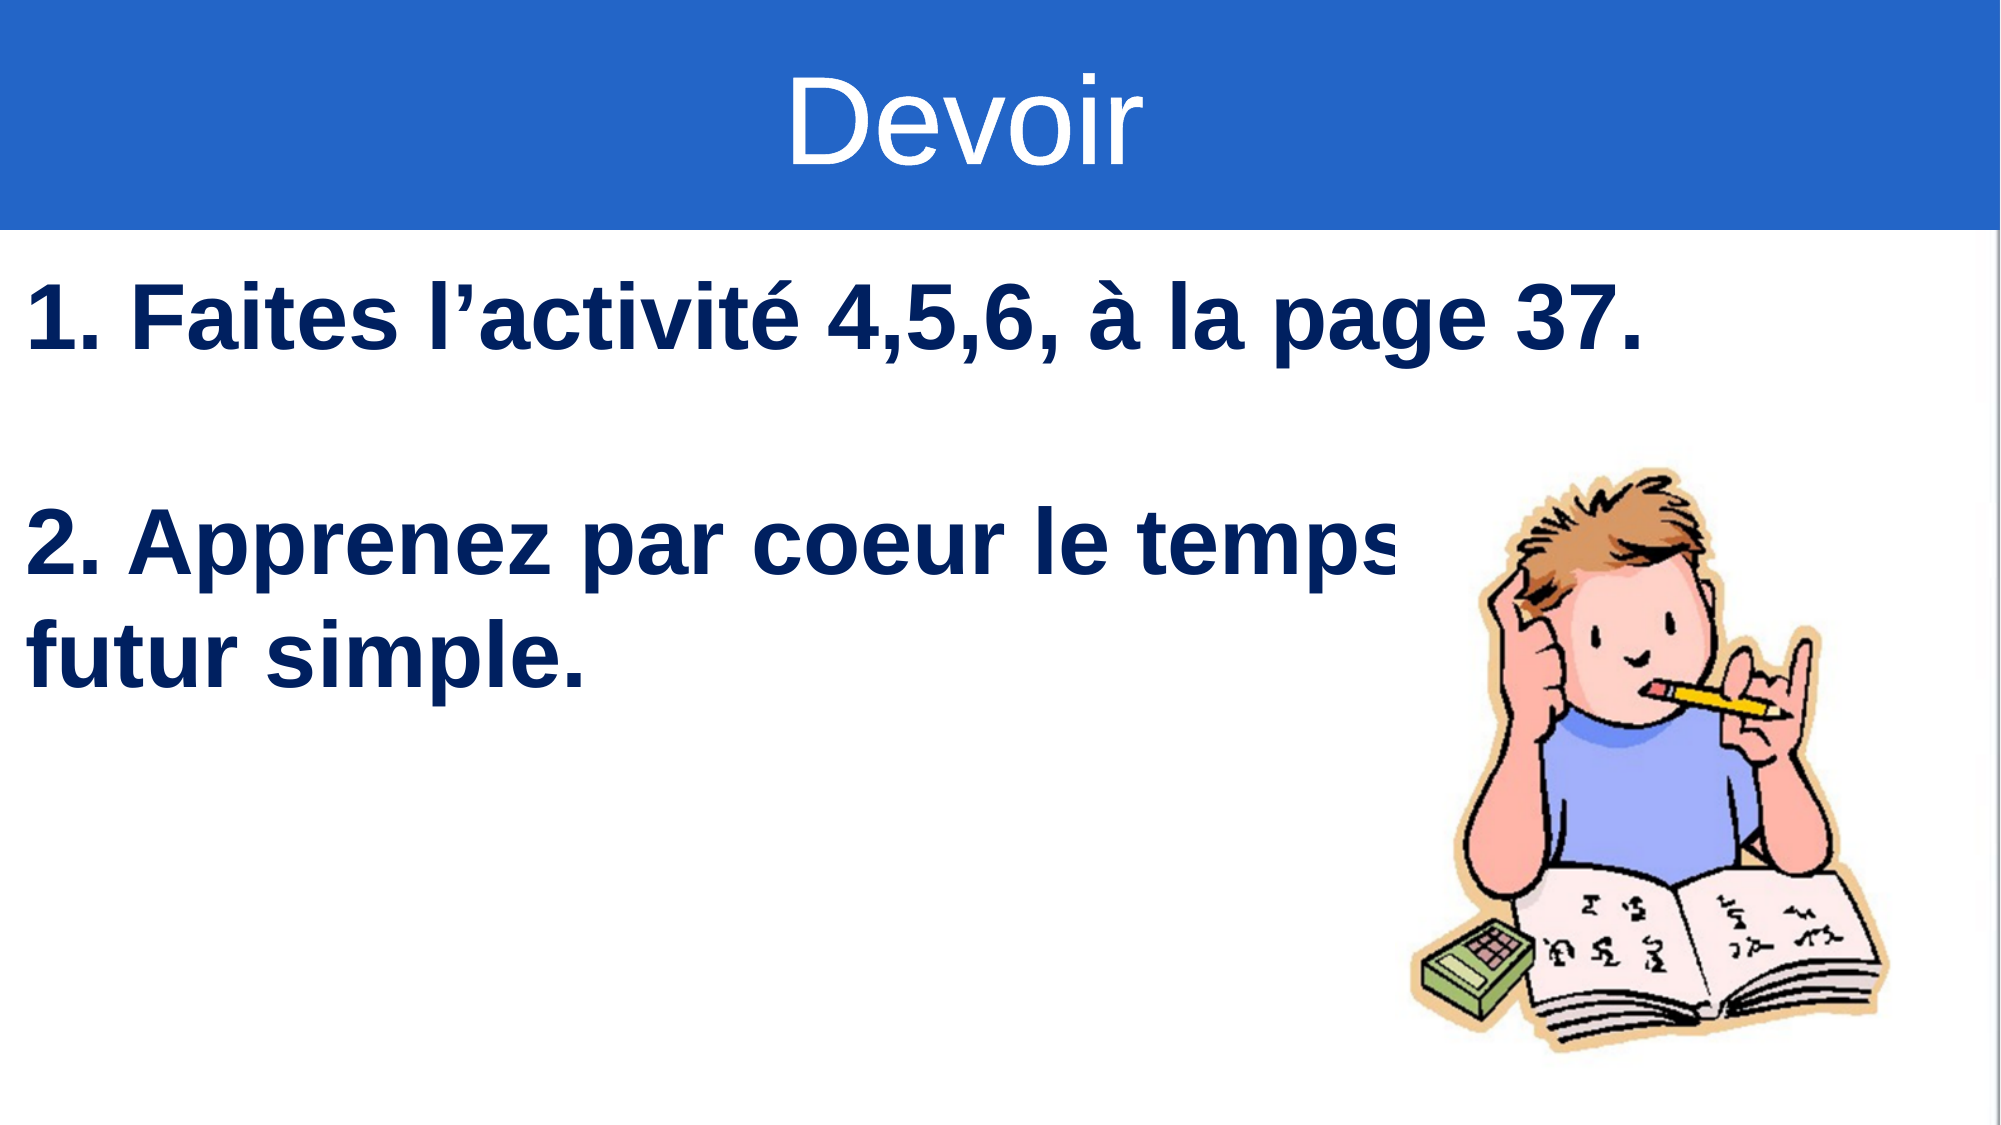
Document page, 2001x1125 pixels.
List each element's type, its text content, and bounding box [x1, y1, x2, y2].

text_box 1. Faites l’activité 4,5,6, à la page 37. 2. Apprenez par coeur le temps futur simple. [25, 250, 2000, 706]
picture [0, 0, 2001, 1125]
